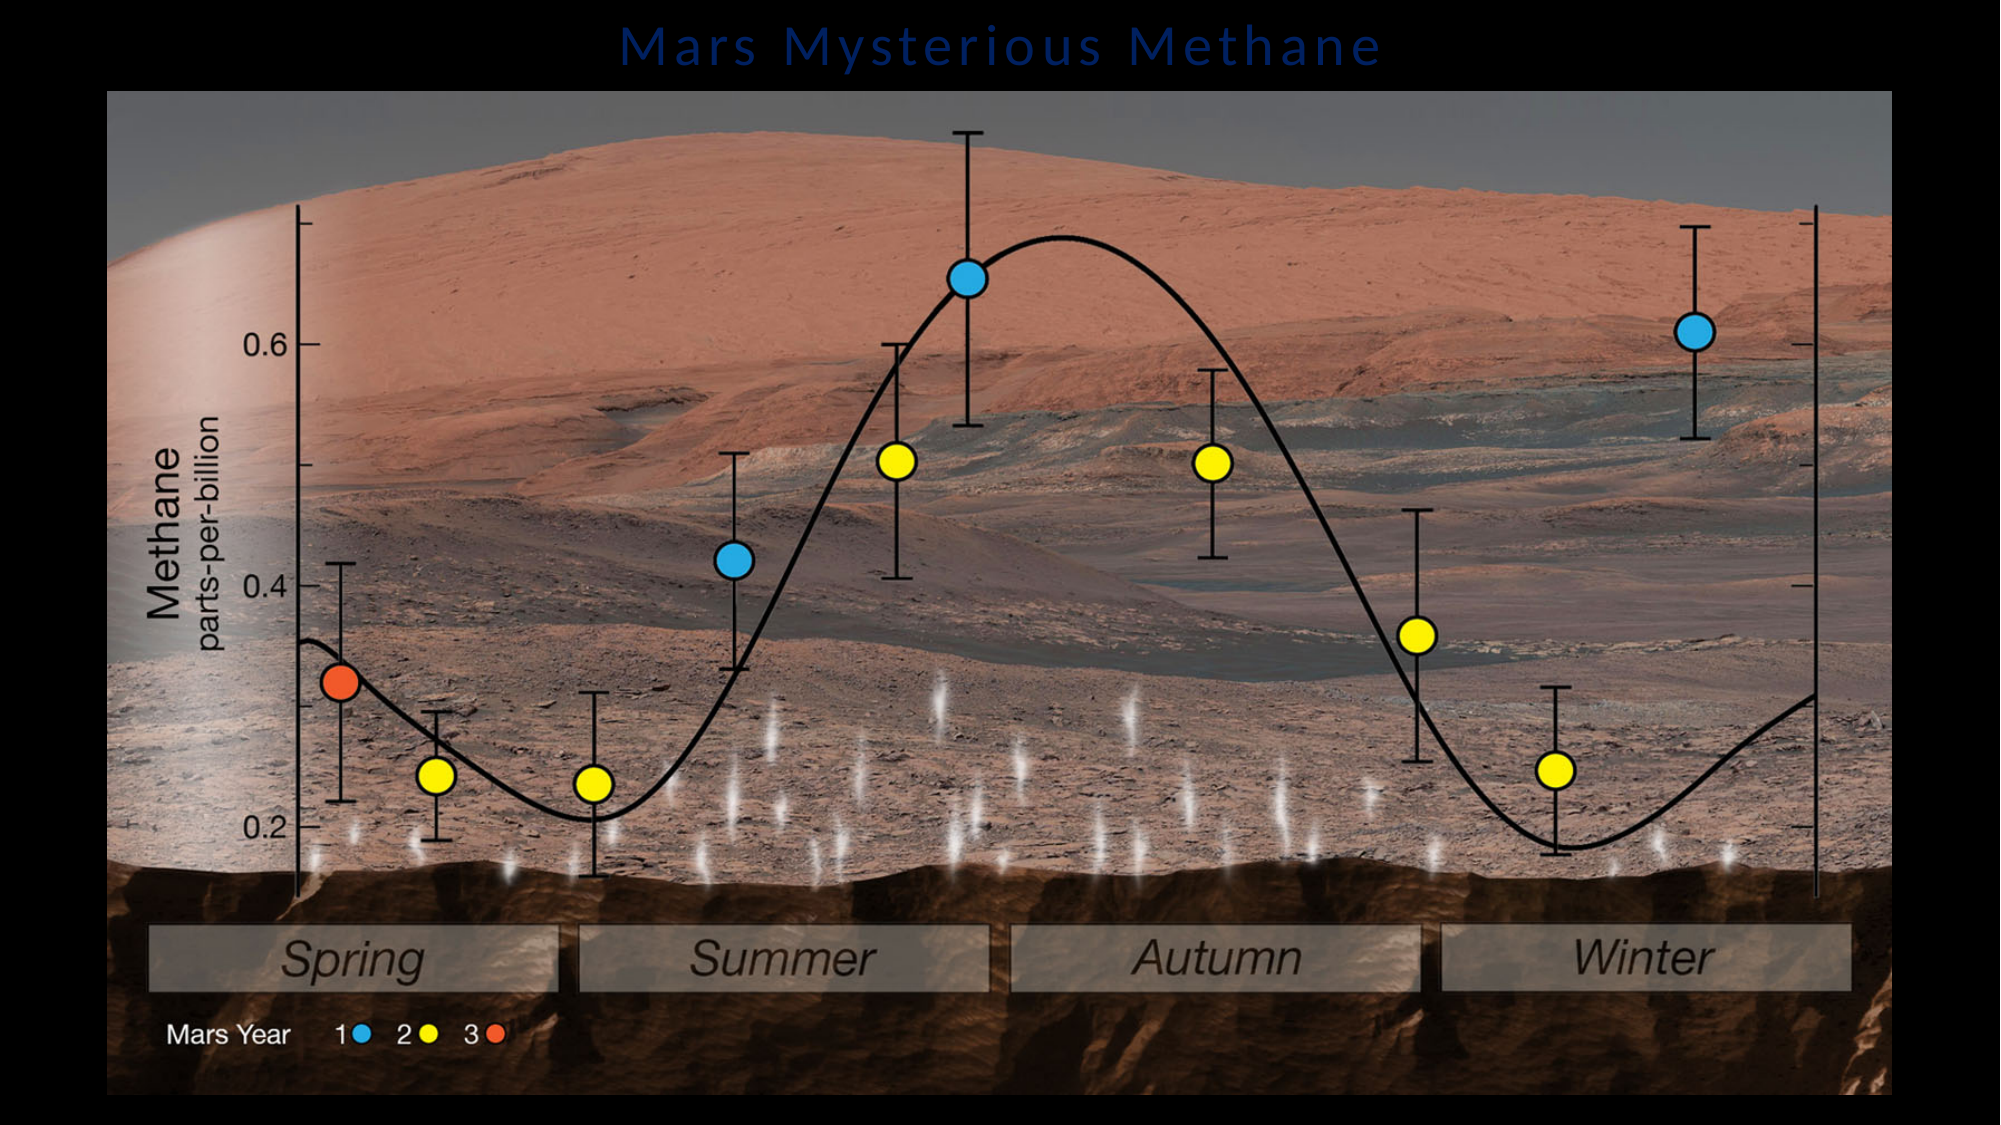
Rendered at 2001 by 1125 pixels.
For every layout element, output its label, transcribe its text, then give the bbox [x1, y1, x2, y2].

picture [106, 90, 1892, 1095]
text_box Mars Mysterious Methane [0, 0, 2000, 72]
